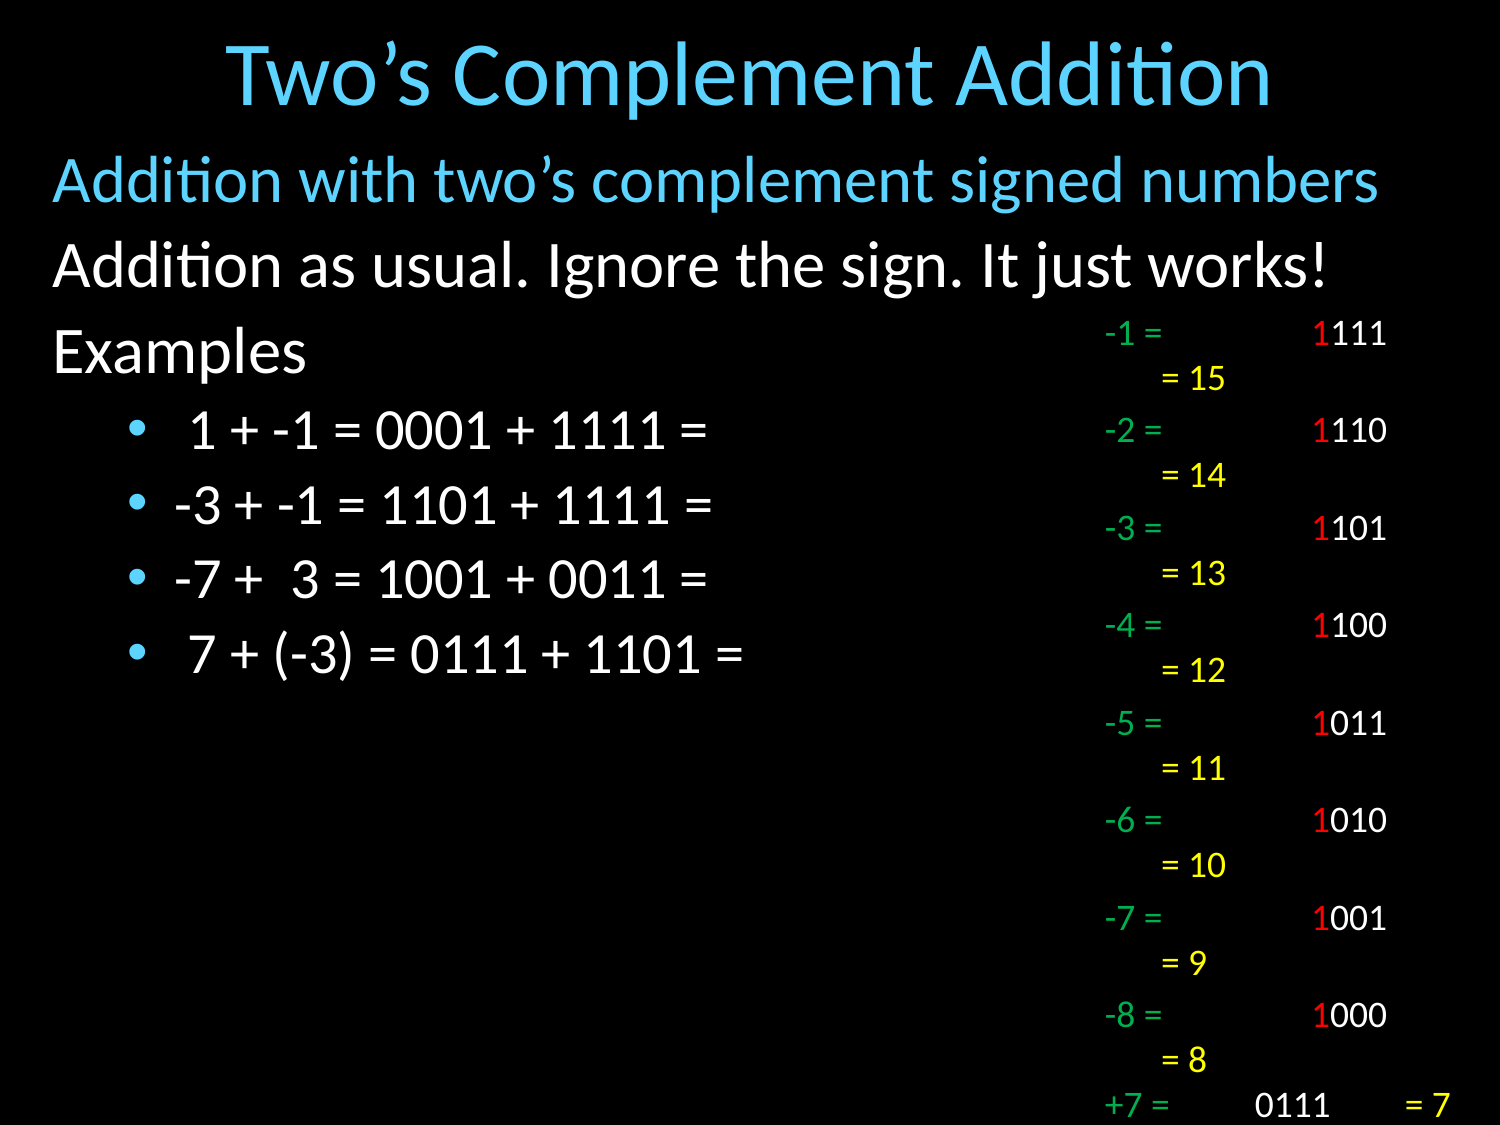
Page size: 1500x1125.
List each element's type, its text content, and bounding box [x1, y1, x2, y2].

title Two’s Complement Addition [37, 24, 1463, 113]
text_box -1 = 1111 = 15 -2 = 1110 = 14 -3 = 1101 = 13 -4 = 1100 = 12 -5 = 1011 = 11 -6 = 1010 = 10 -7 = 1001 = 9 -8 = 1000 = 8 +7 = 0111 = 7 +6 = 0110 = 6 +5 = 0101 = 5 +4 = 0100 = 4 +3 = 0011 = 3 +2 = 0010 = 2 +1 = 0001 = 1 0 = 0000 = 0 [1089, 300, 1488, 1088]
list Addition with two’s complement signed numbers Addition as usual. Ignore the sign. It just works! Examples 1 + -1 = 0001 + 1111 = -3 + -1 = 1101 + 1111 = -7 + 3 = 1001 + 0011 = 7 + (-3) = 0111 + 1101 = [37, 137, 1463, 1063]
